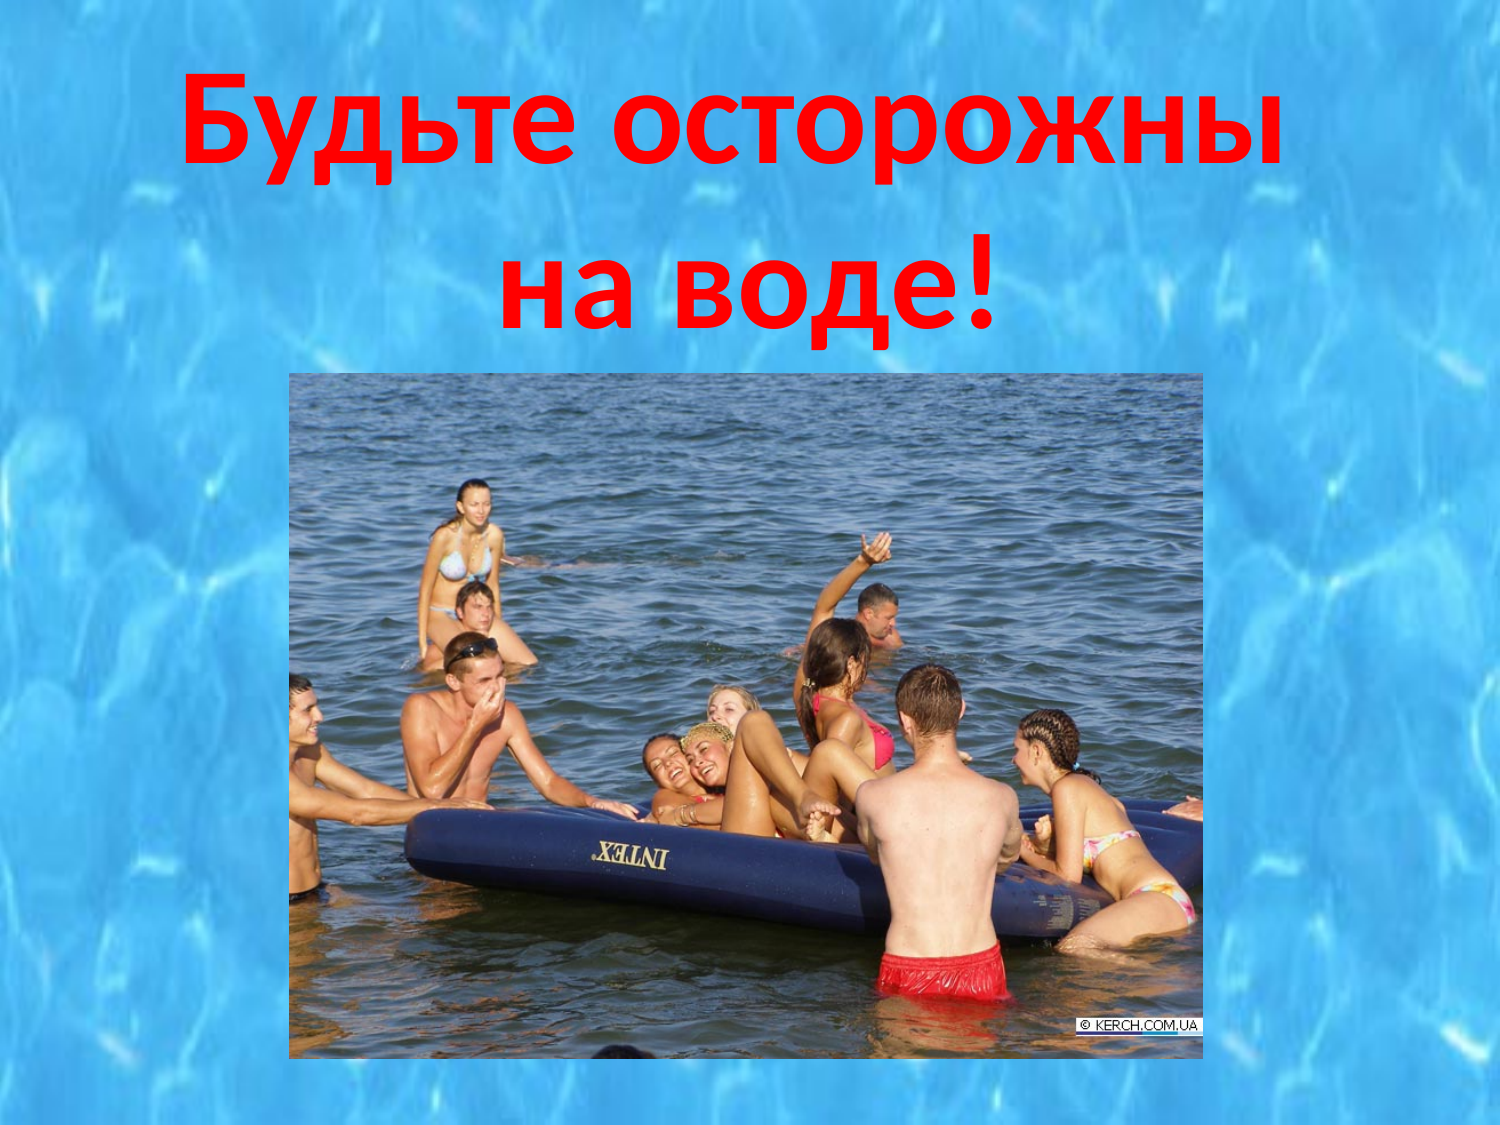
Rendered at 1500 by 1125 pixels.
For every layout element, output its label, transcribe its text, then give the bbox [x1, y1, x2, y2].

picture [0, 0, 1500, 1125]
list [288, 373, 1203, 1059]
title Будьте осторожны на воде! [75, 149, 1425, 233]
